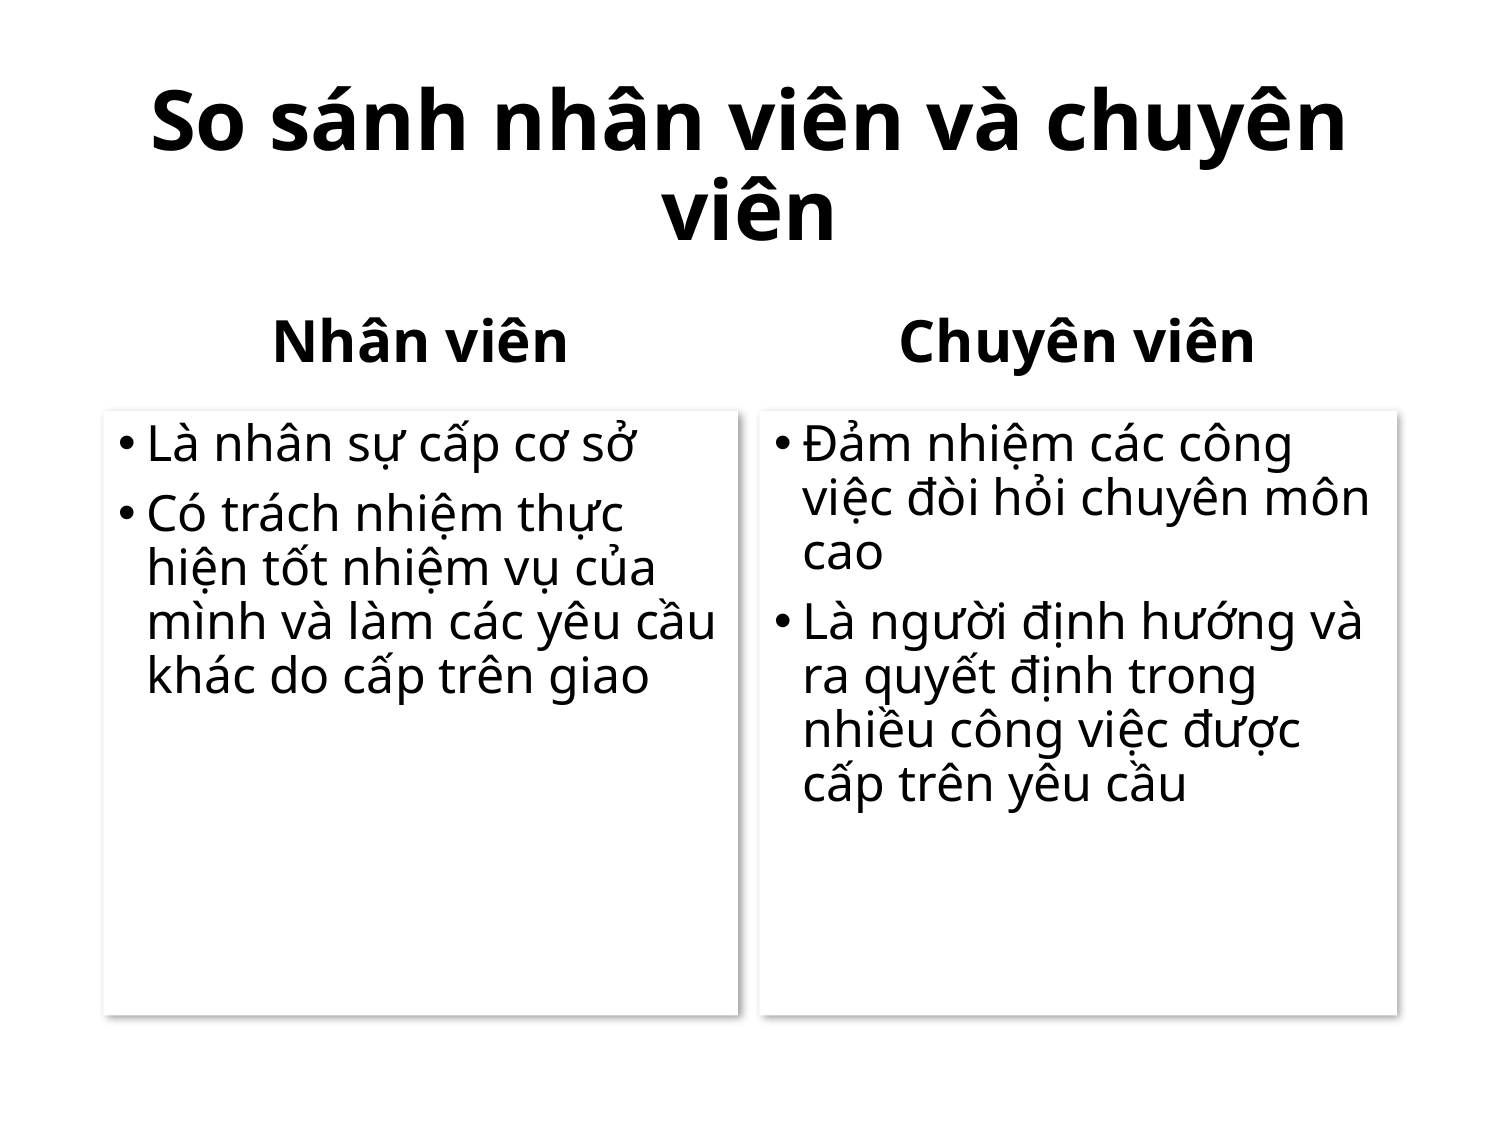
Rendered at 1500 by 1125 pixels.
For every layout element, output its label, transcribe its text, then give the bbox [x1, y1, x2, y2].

list Đảm nhiệm các công việc đòi hỏi chuyên môn cao Là người định hướng và ra quyết định trong nhiều công việc được cấp trên yêu cầu [758, 410, 1398, 1016]
list Chuyên viên [759, 275, 1398, 410]
list Nhân viên [103, 275, 738, 410]
list Là nhân sự cấp cơ sở Có trách nhiệm thực hiện tốt nhiệm vụ của mình và làm các yêu cầu khác do cấp trên giao [102, 410, 739, 1016]
title So sánh nhân viên và chuyên viên [103, 59, 1398, 278]
